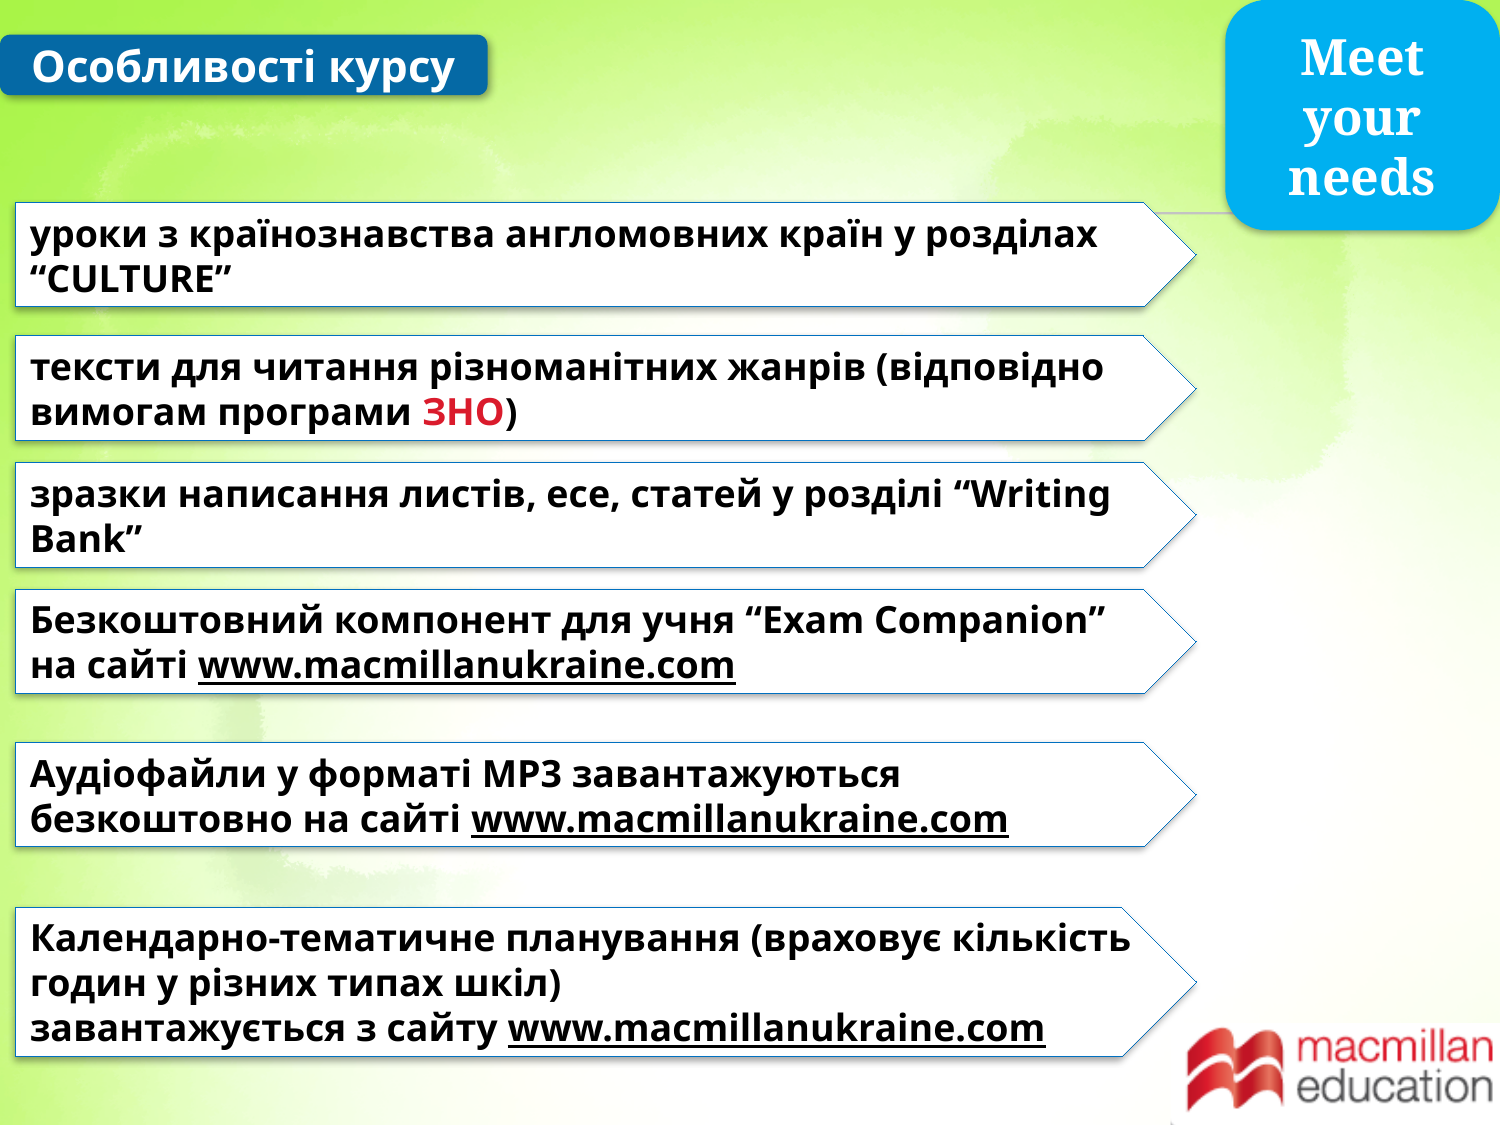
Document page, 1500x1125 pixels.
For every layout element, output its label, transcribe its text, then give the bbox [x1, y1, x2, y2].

text_box тексти для читання різноманітних жанрів (відповідно вимогам програми ЗНО) [15, 335, 1197, 441]
text_box зразки написання листів, есе, статей у розділі “Writing Bank” [15, 462, 1197, 568]
text_box уроки з країнознавства англомовних країн у розділах “CULTURE” [15, 202, 1197, 307]
text_box Безкоштовний компонент для учня “Exam Companion” на сайті www.macmillanukraine.com [15, 589, 1197, 694]
text_box Аудіофайли у форматі МР3 завантажуються безкоштовно на сайті www.macmillanukraine.com [15, 742, 1197, 847]
picture [1470, 0, 1500, 30]
text_box Особливості курсу [0, 32, 490, 98]
picture [0, 0, 1500, 1125]
text_box Meet your needs [1225, 0, 1500, 231]
text_box Календарно-тематичне планування (враховує кількість годин у різних типах шкіл) завантажується з сайту www.macmillanukraine.com [15, 907, 1197, 1057]
